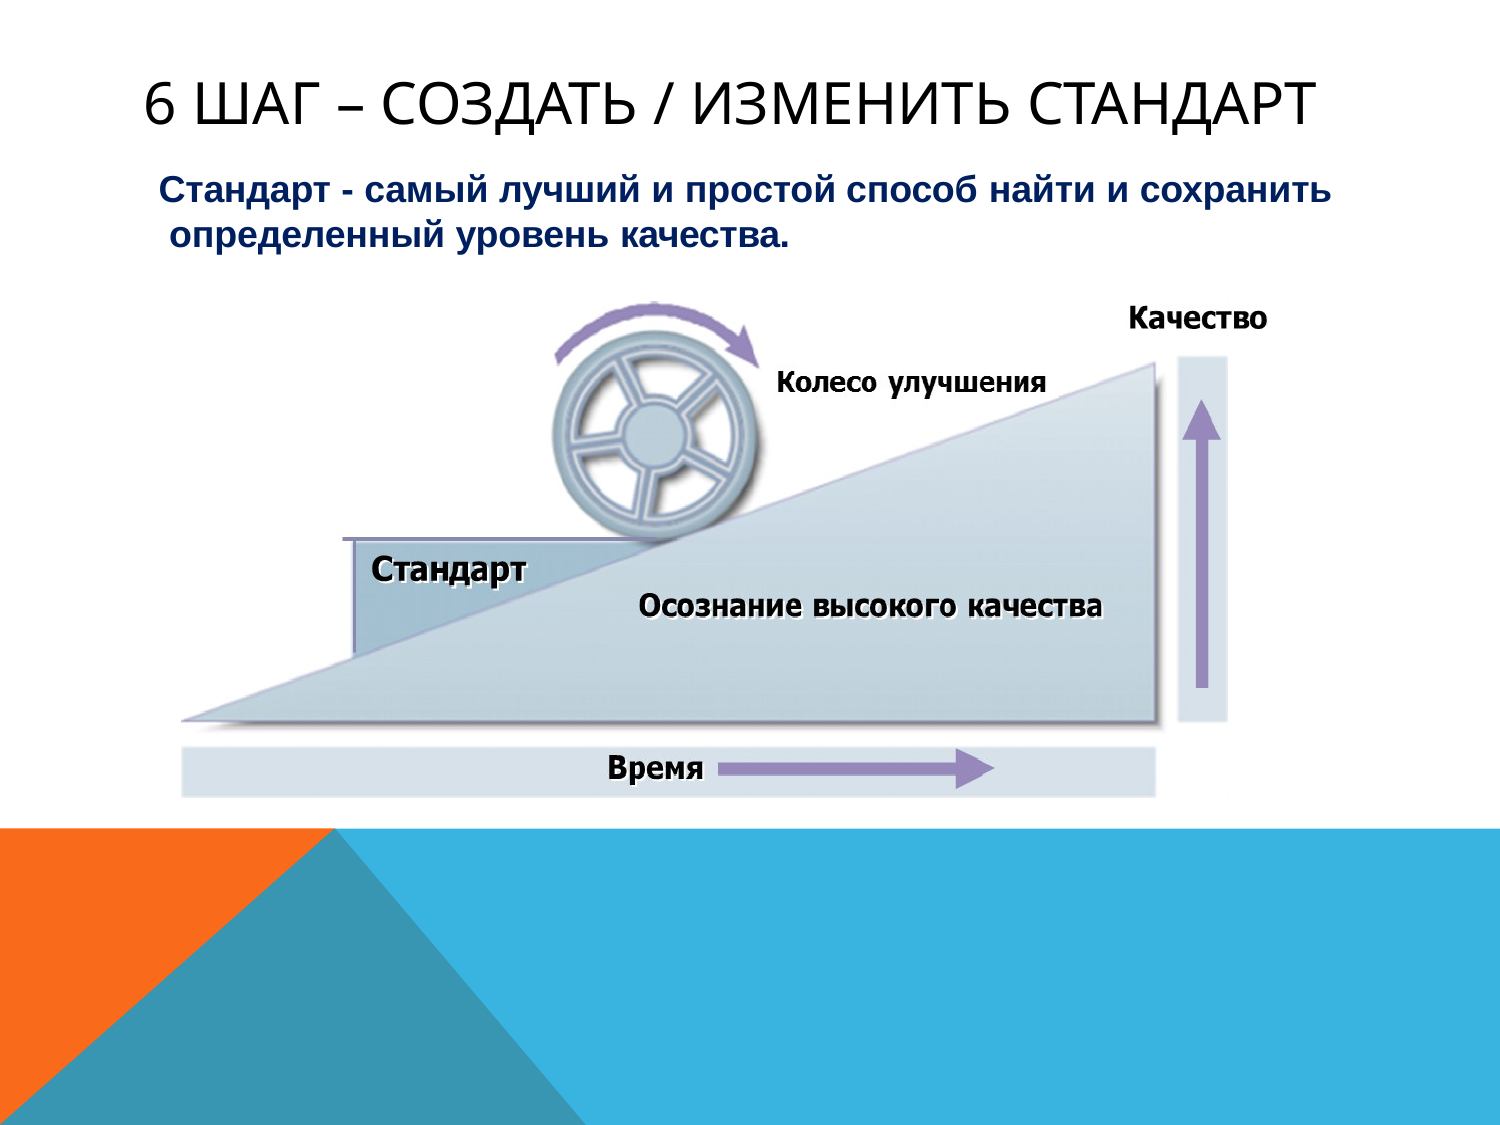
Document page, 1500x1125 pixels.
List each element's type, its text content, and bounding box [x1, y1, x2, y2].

text_box Стандарт - самый лучший и простой способ найти и сохранить определенный уровень качества. [156, 195, 1343, 255]
title 6 ШАГ – Создать / изменить стандарт [99, 4, 1400, 195]
picture [181, 287, 1288, 807]
